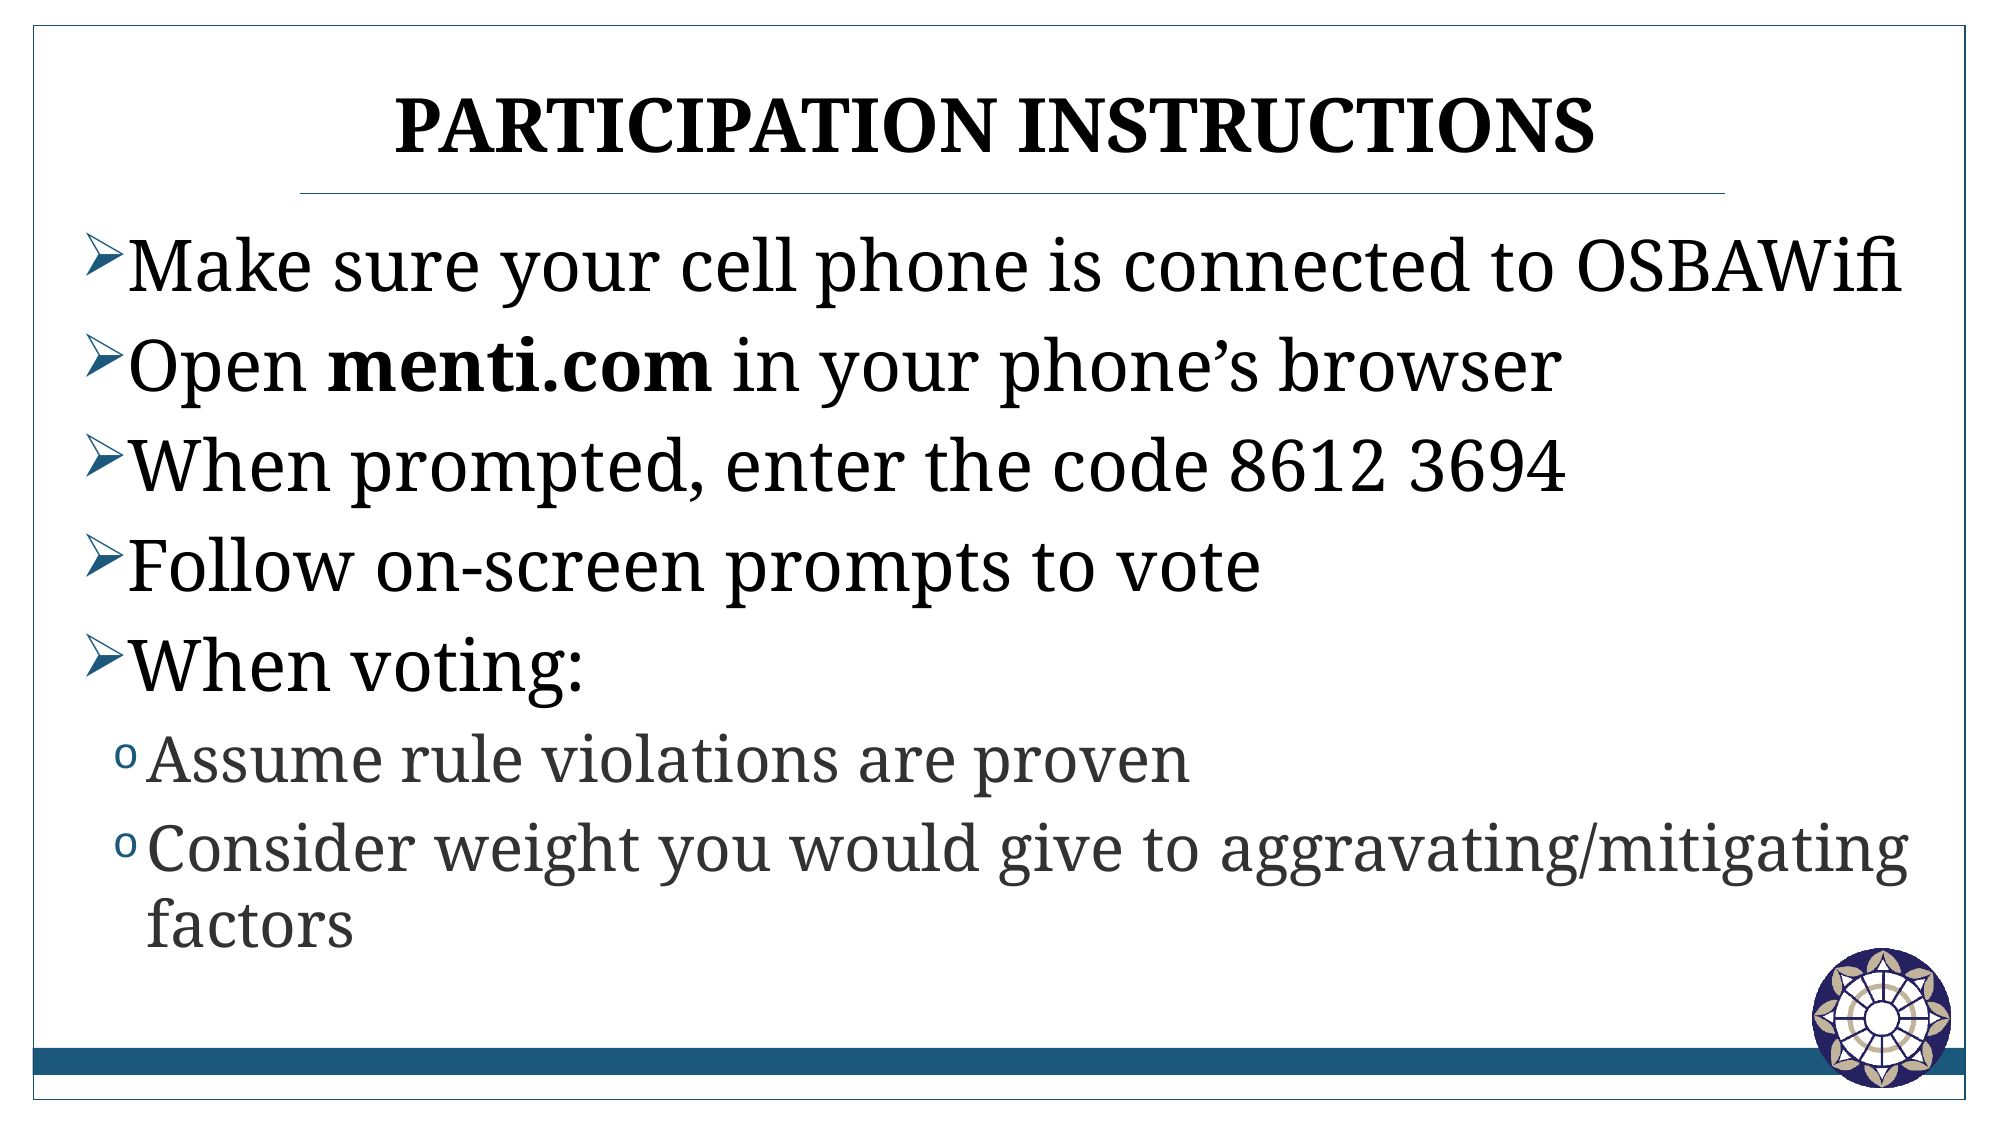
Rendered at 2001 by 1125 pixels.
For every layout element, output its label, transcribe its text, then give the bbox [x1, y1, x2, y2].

picture [1812, 948, 1951, 1088]
list Make sure your cell phone is connected to OSBAWifi Open menti.com in your phone’s browser When prompted, enter the code 8612 3694 Follow on-screen prompts to vote When voting: Assume rule violations are proven Consider weight you would give to aggravating/mitigating factors [66, 212, 1926, 1001]
title Participation instructions [145, 56, 1846, 175]
